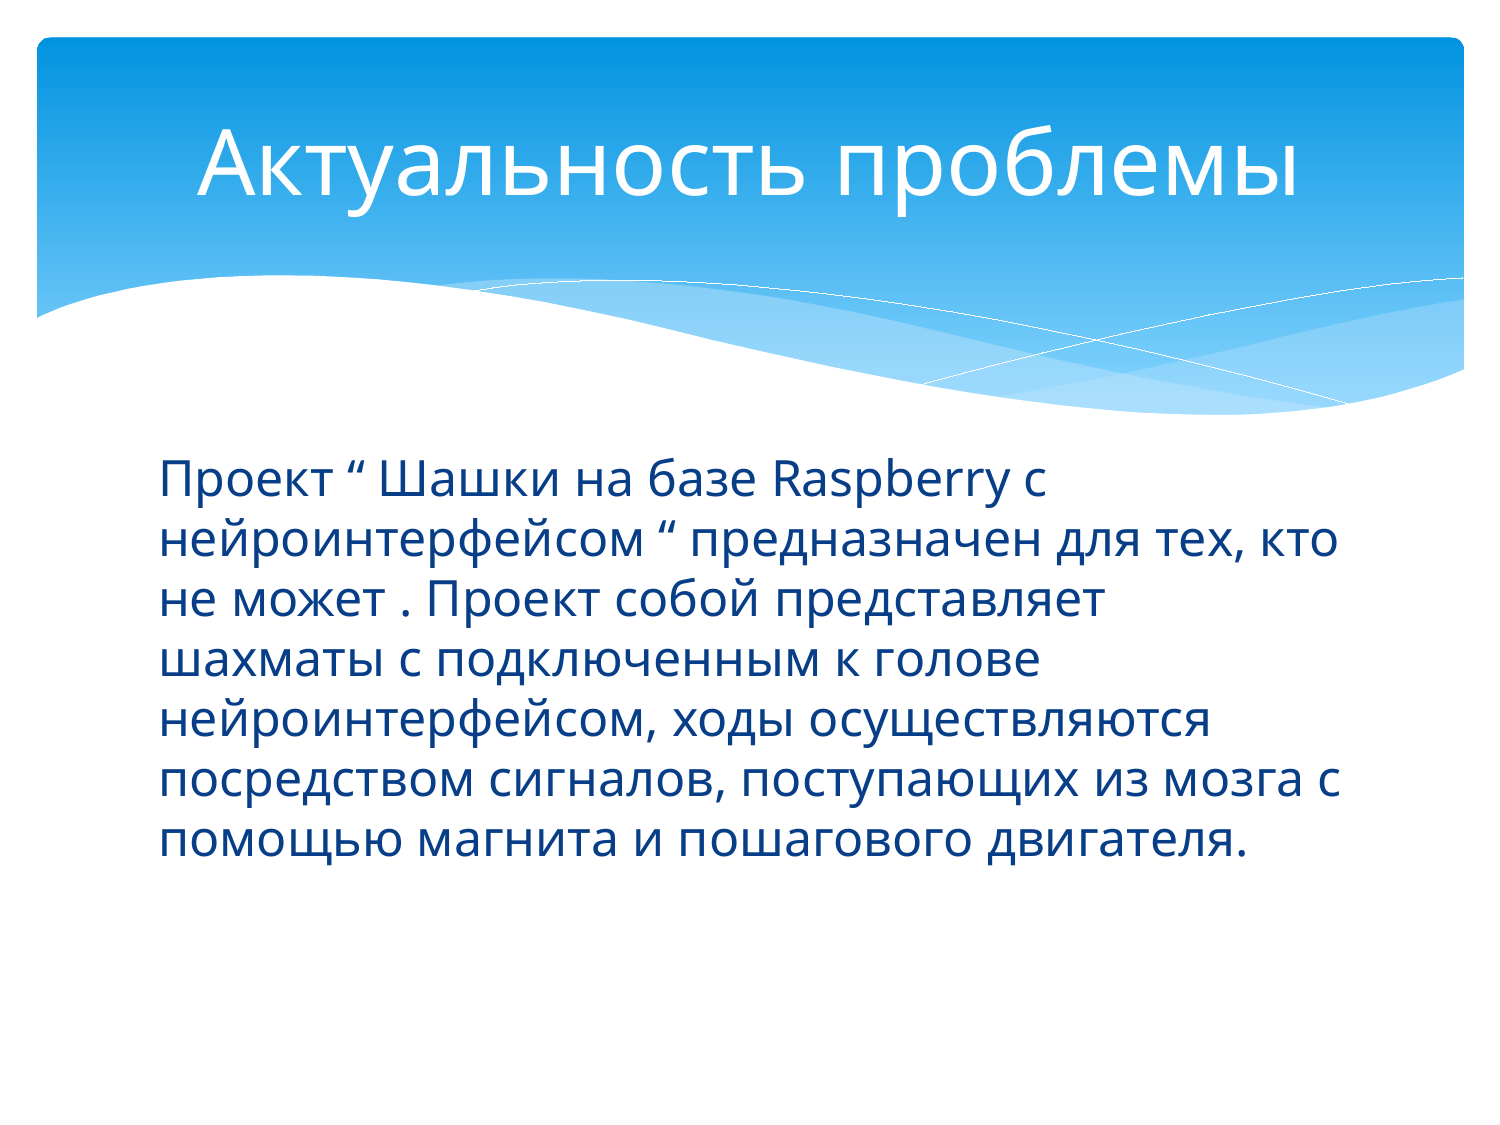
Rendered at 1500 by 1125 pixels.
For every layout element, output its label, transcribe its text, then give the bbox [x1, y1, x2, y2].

list Проект “ Шашки на базе Raspberry с нейроинтерфейсом “ предназначен для тех, кто не может . Проект собой представляет шахматы с подключенным к голове нейроинтерфейсом, ходы осуществляются посредством сигналов, поступающих из мозга с помощью магнита и пошагового двигателя. [143, 438, 1359, 1005]
title Актуальность проблемы [75, 55, 1425, 261]
